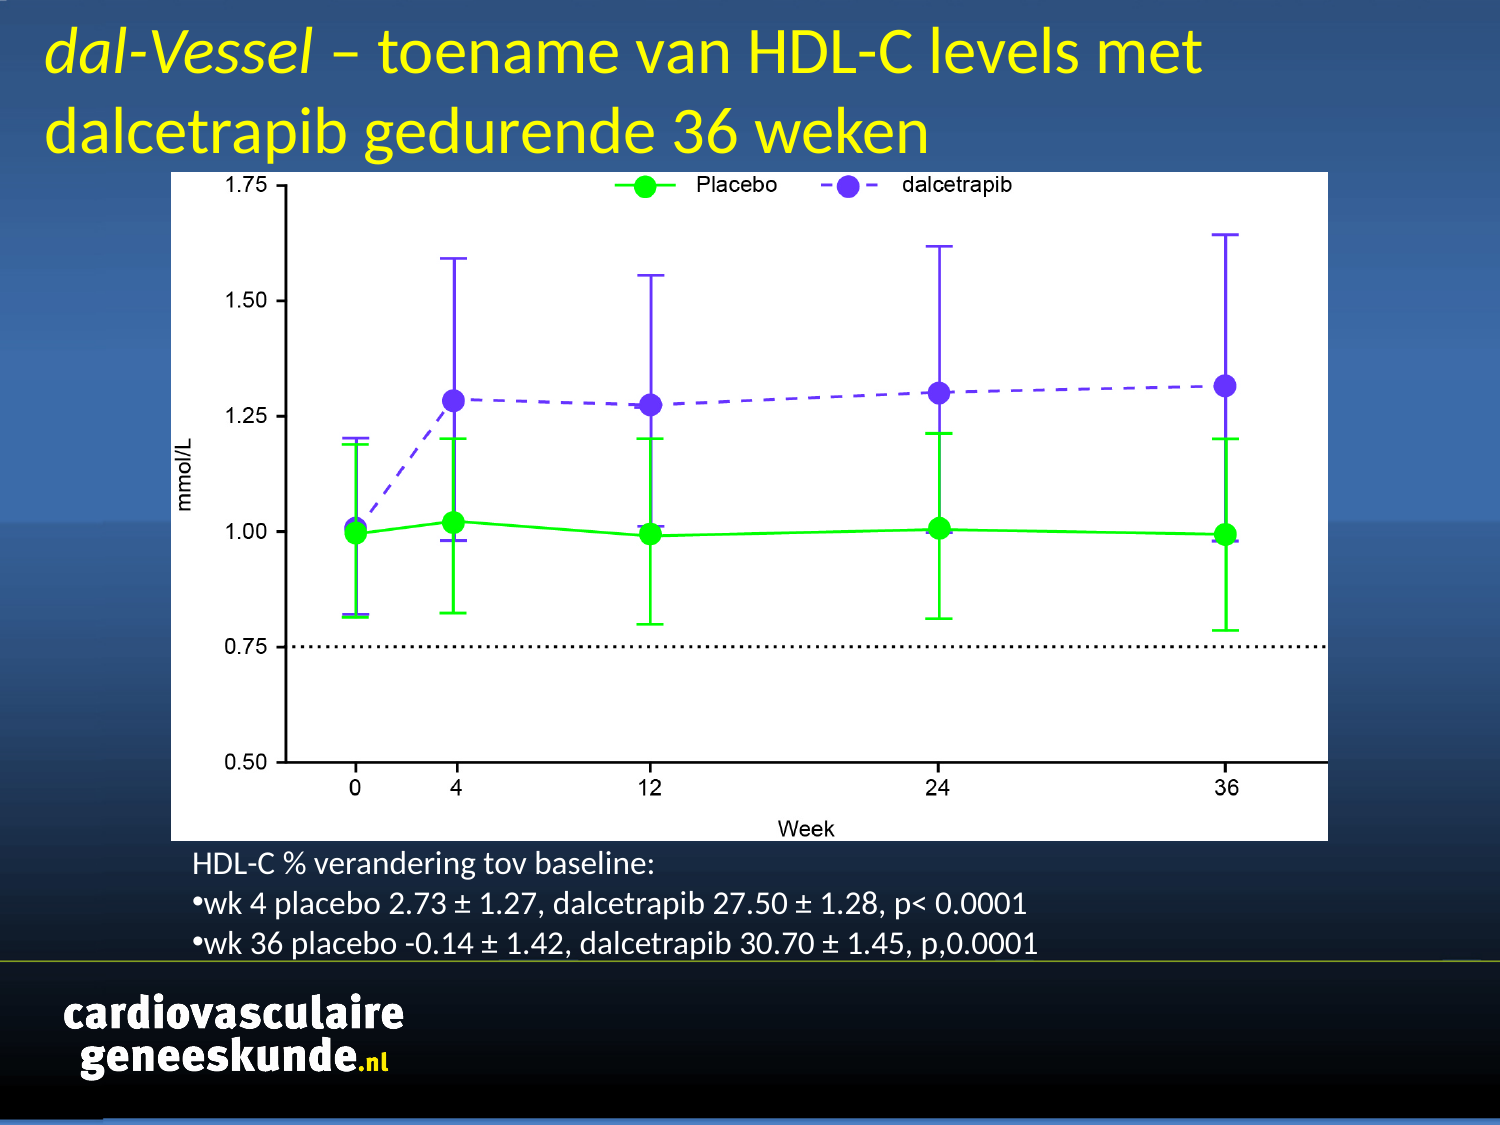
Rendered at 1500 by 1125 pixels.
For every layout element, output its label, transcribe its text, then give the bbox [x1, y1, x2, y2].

text_box [144, 599, 1280, 976]
text_box dal-Vessel – toename van HDL-C levels met dalcetrapib gedurende 36 weken [29, 0, 1500, 175]
text_box HDL-C % verandering tov baseline: wk 4 placebo 2.73 ± 1.27, dalcetrapib 27.50 ± 1.28, p< 0.0001 wk 36 placebo -0.14 ± 1.42, dalcetrapib 30.70 ± 1.45, p,0.0001 [177, 849, 1055, 969]
picture [0, 0, 1500, 1125]
